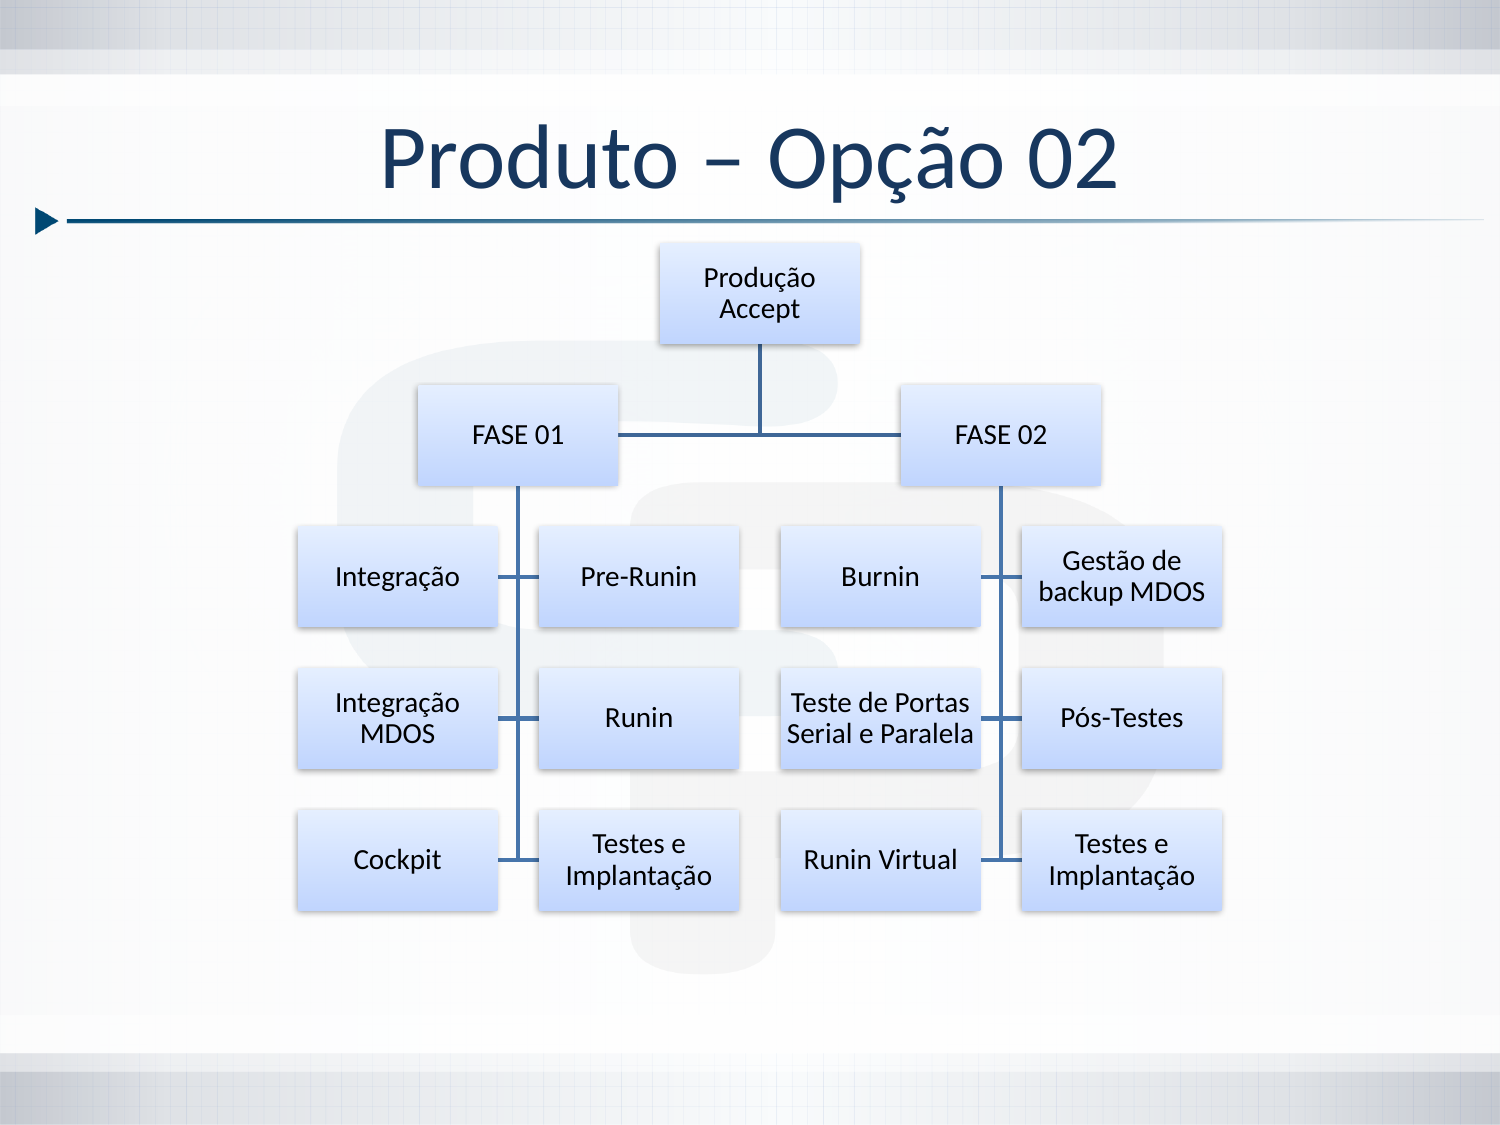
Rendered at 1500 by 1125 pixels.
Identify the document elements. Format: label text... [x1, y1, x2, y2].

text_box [64, 243, 1455, 911]
picture [0, 0, 1500, 1125]
title Produto – Opção 02 [75, 90, 1425, 233]
